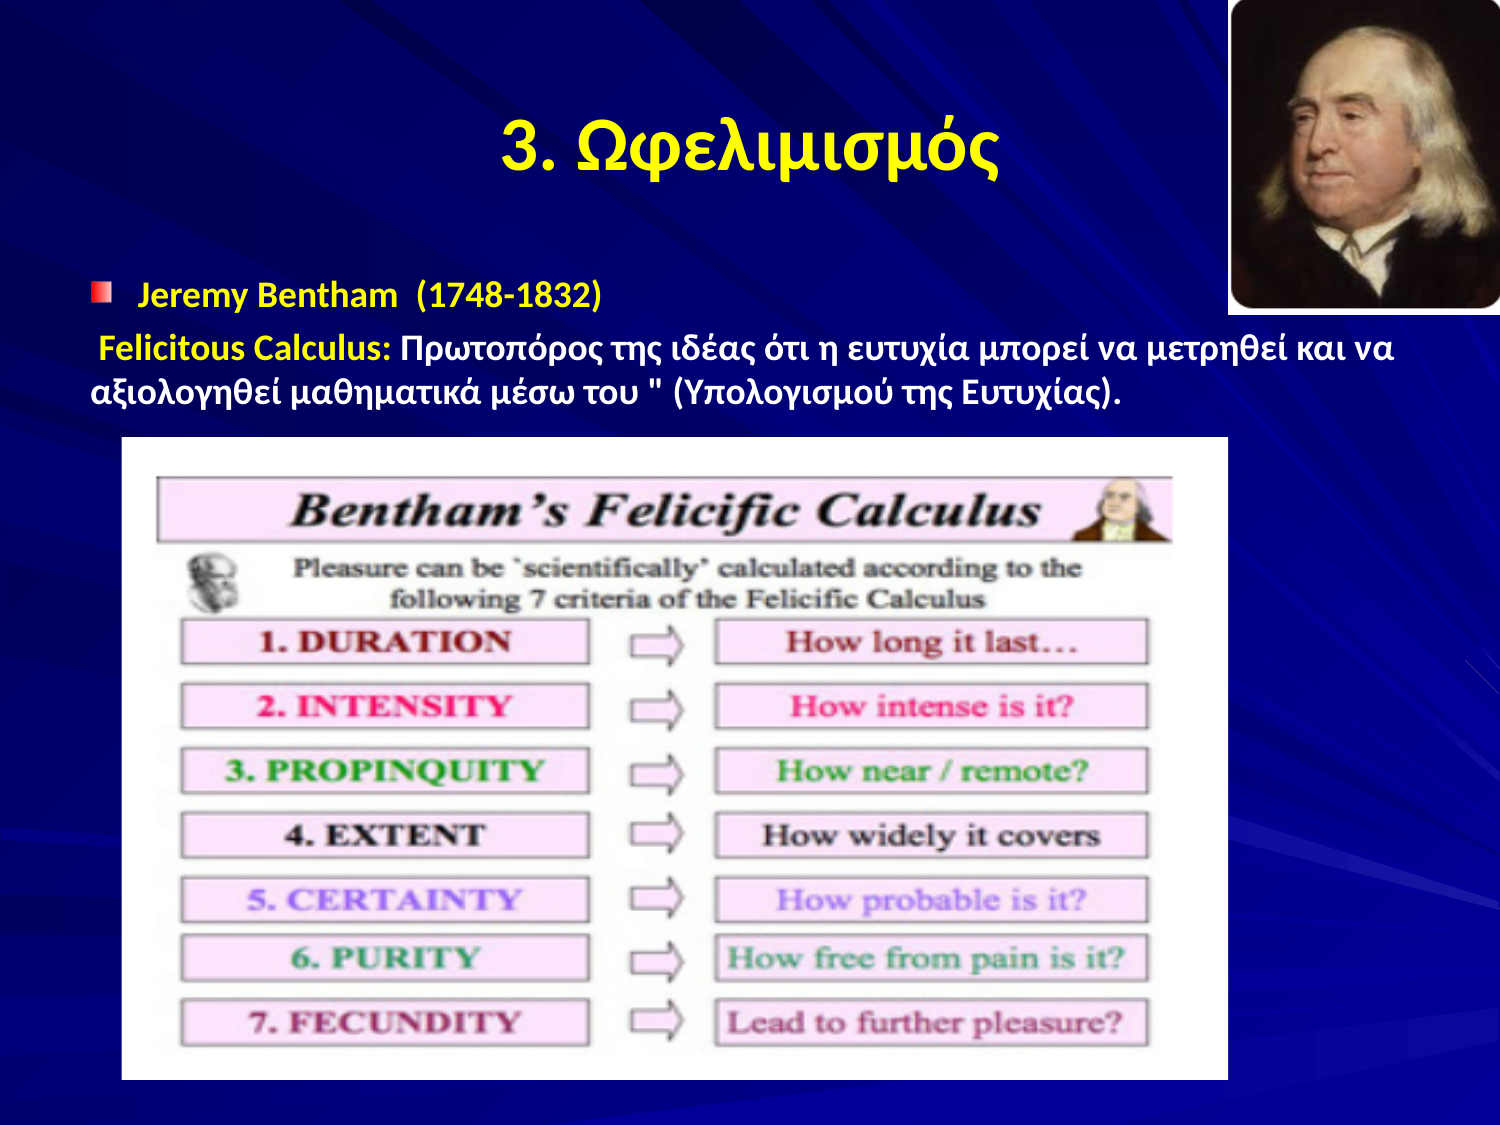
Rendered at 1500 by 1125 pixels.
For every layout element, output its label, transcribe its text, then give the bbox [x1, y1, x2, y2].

picture [121, 436, 1229, 1080]
picture [90, 280, 114, 305]
title 3. Ωφελιμισμός [75, 45, 1222, 234]
list Jeremy Bentham (1748-1832) Felicitous Calculus: Πρωτοπόρος της ιδέας ότι η ευτυχία μπορεί να μετρηθεί και να αξιολογηθεί μαθηματικά μέσω του " (Υπολογισμού της Ευτυχίας). [75, 262, 1425, 1006]
picture [1227, 0, 1500, 315]
